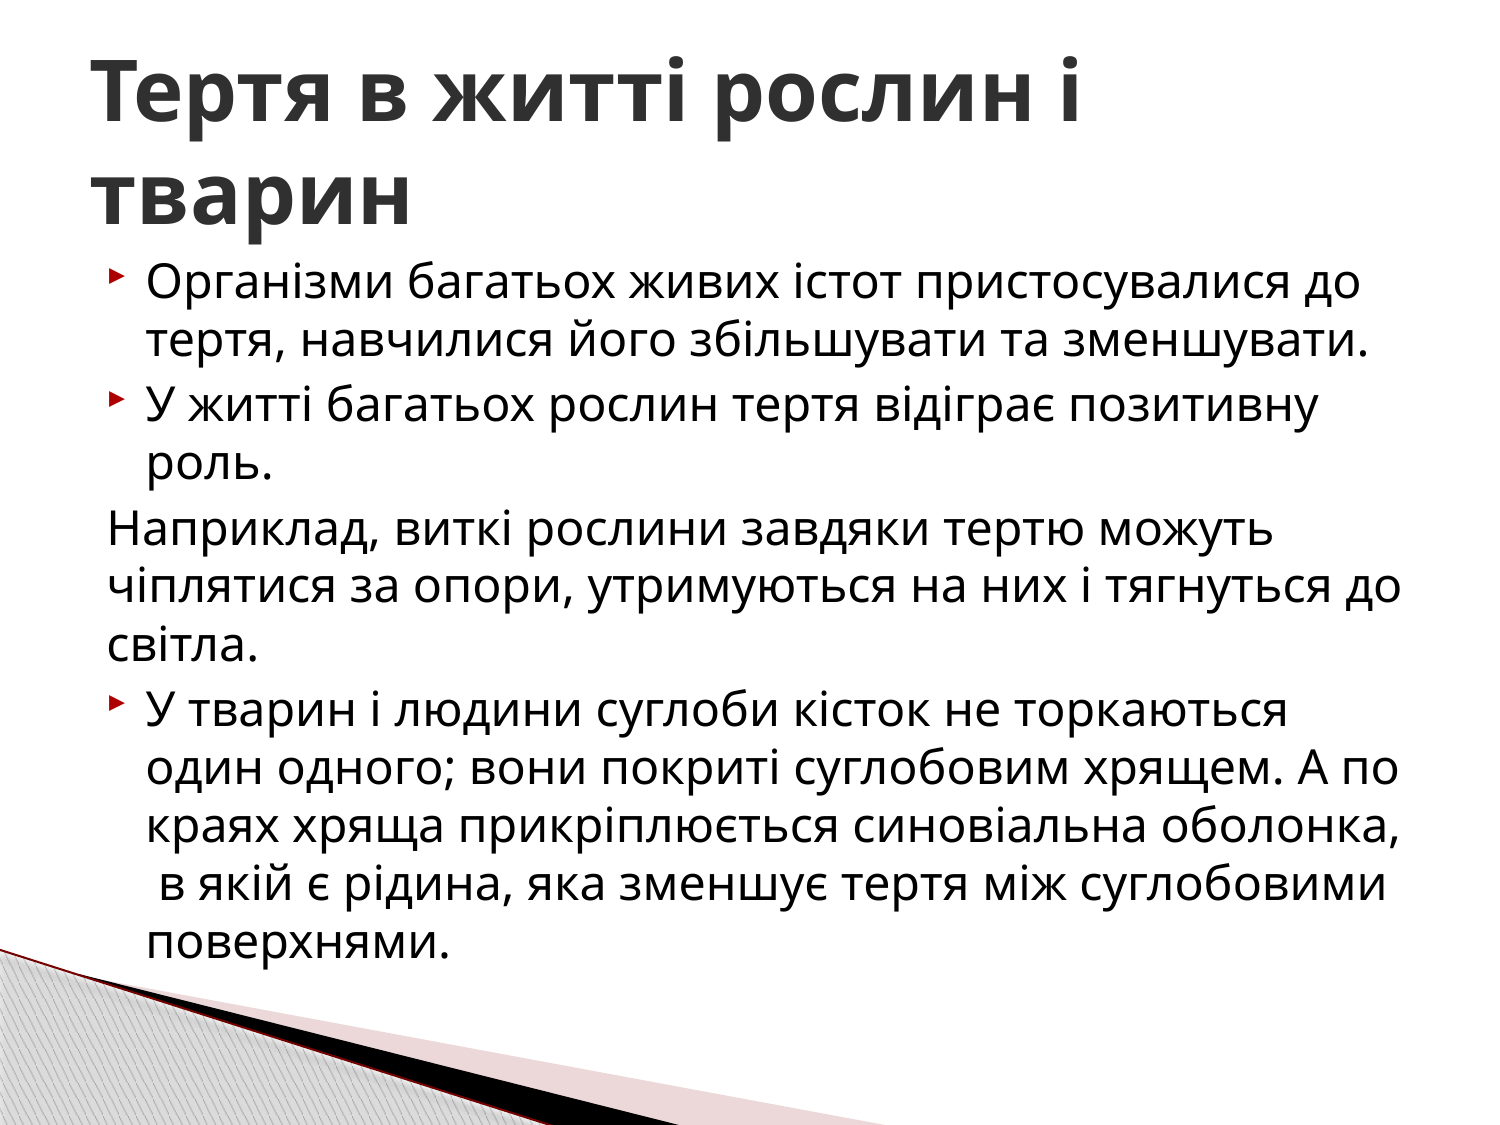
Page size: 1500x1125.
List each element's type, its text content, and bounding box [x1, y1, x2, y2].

list Організми багатьох живих істот пристосувалися до тертя, навчилися його збільшувати та зменшувати. У житті багатьох рослин тертя відіграє позитивну роль. Наприклад, виткі рослини завдяки тертю можуть чіплятися за опори, утримуються на них і тягнуться до світла. У тварин і людини суглоби кісток не торкаються один одного; вони покриті суглобовим хрящем. А по краях хряща прикріплюється синовіальна оболонка, в якій є рідина, яка зменшує тертя між суглобовими поверхнями. [75, 243, 1425, 986]
title Тертя в житті рослин і тварин [75, 45, 1425, 233]
